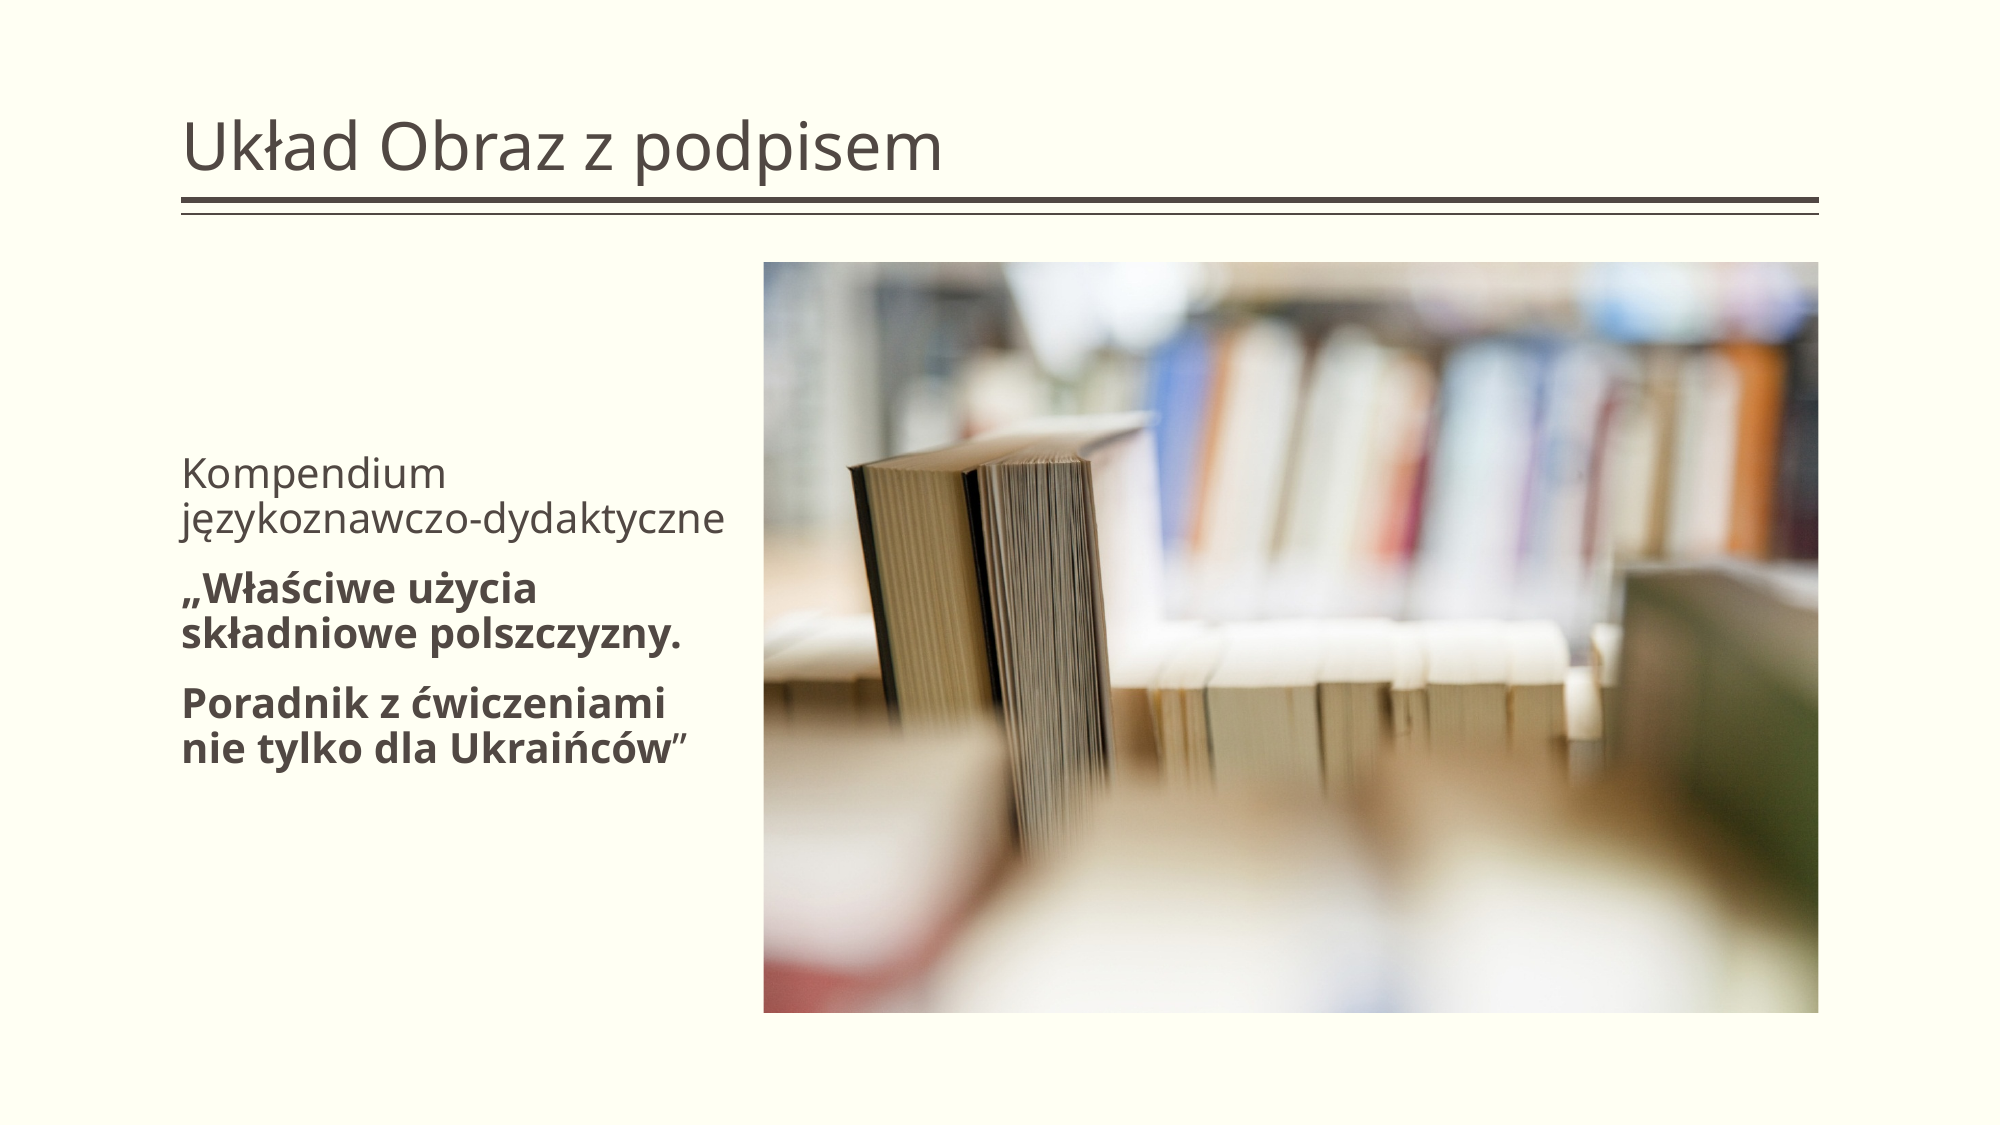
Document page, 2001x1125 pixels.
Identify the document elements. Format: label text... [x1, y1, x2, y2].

picture [763, 262, 1819, 1013]
list Kompendium językoznawczo-dydaktyczne „Właściwe użycia składniowe polszczyzny. Poradnik z ćwiczeniami nie tylko dla Ukraińców” [181, 262, 739, 1013]
title Układ Obraz z podpisem [181, 12, 1819, 193]
